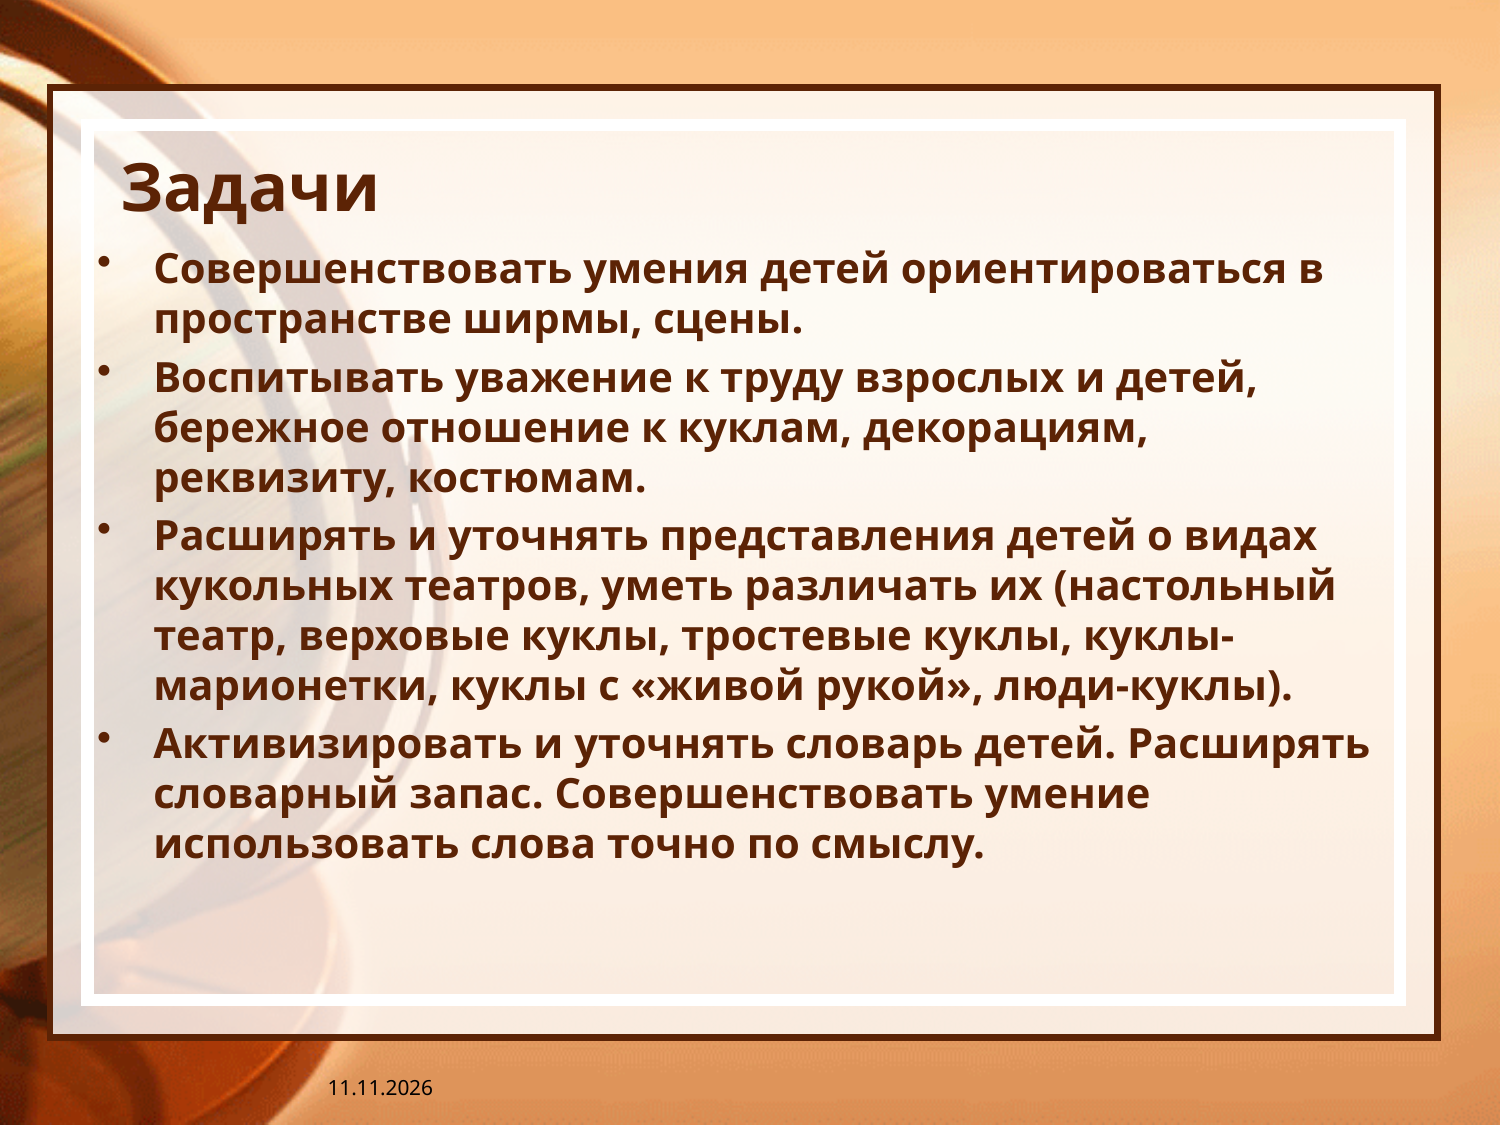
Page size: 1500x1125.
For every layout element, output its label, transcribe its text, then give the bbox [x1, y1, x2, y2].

title Задачи [105, 128, 473, 234]
picture [0, 0, 1500, 1125]
list Совершенствовать умения детей ориентироваться в пространстве ширмы, сцены. Воспитывать уважение к труду взрослых и детей, бережное отношение к куклам, декорациям, реквизиту, костюмам. Расширять и уточнять представления детей о видах кукольных театров, уметь различать их (настольный театр, верховые куклы, тростевые куклы, куклы-марионетки, куклы с «живой рукой», люди-куклы). Активизировать и уточнять словарь детей. Расширять словарный запас. Совершенствовать умение использовать слова точно по смыслу. [81, 234, 1395, 1020]
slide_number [312, 1052, 575, 1125]
